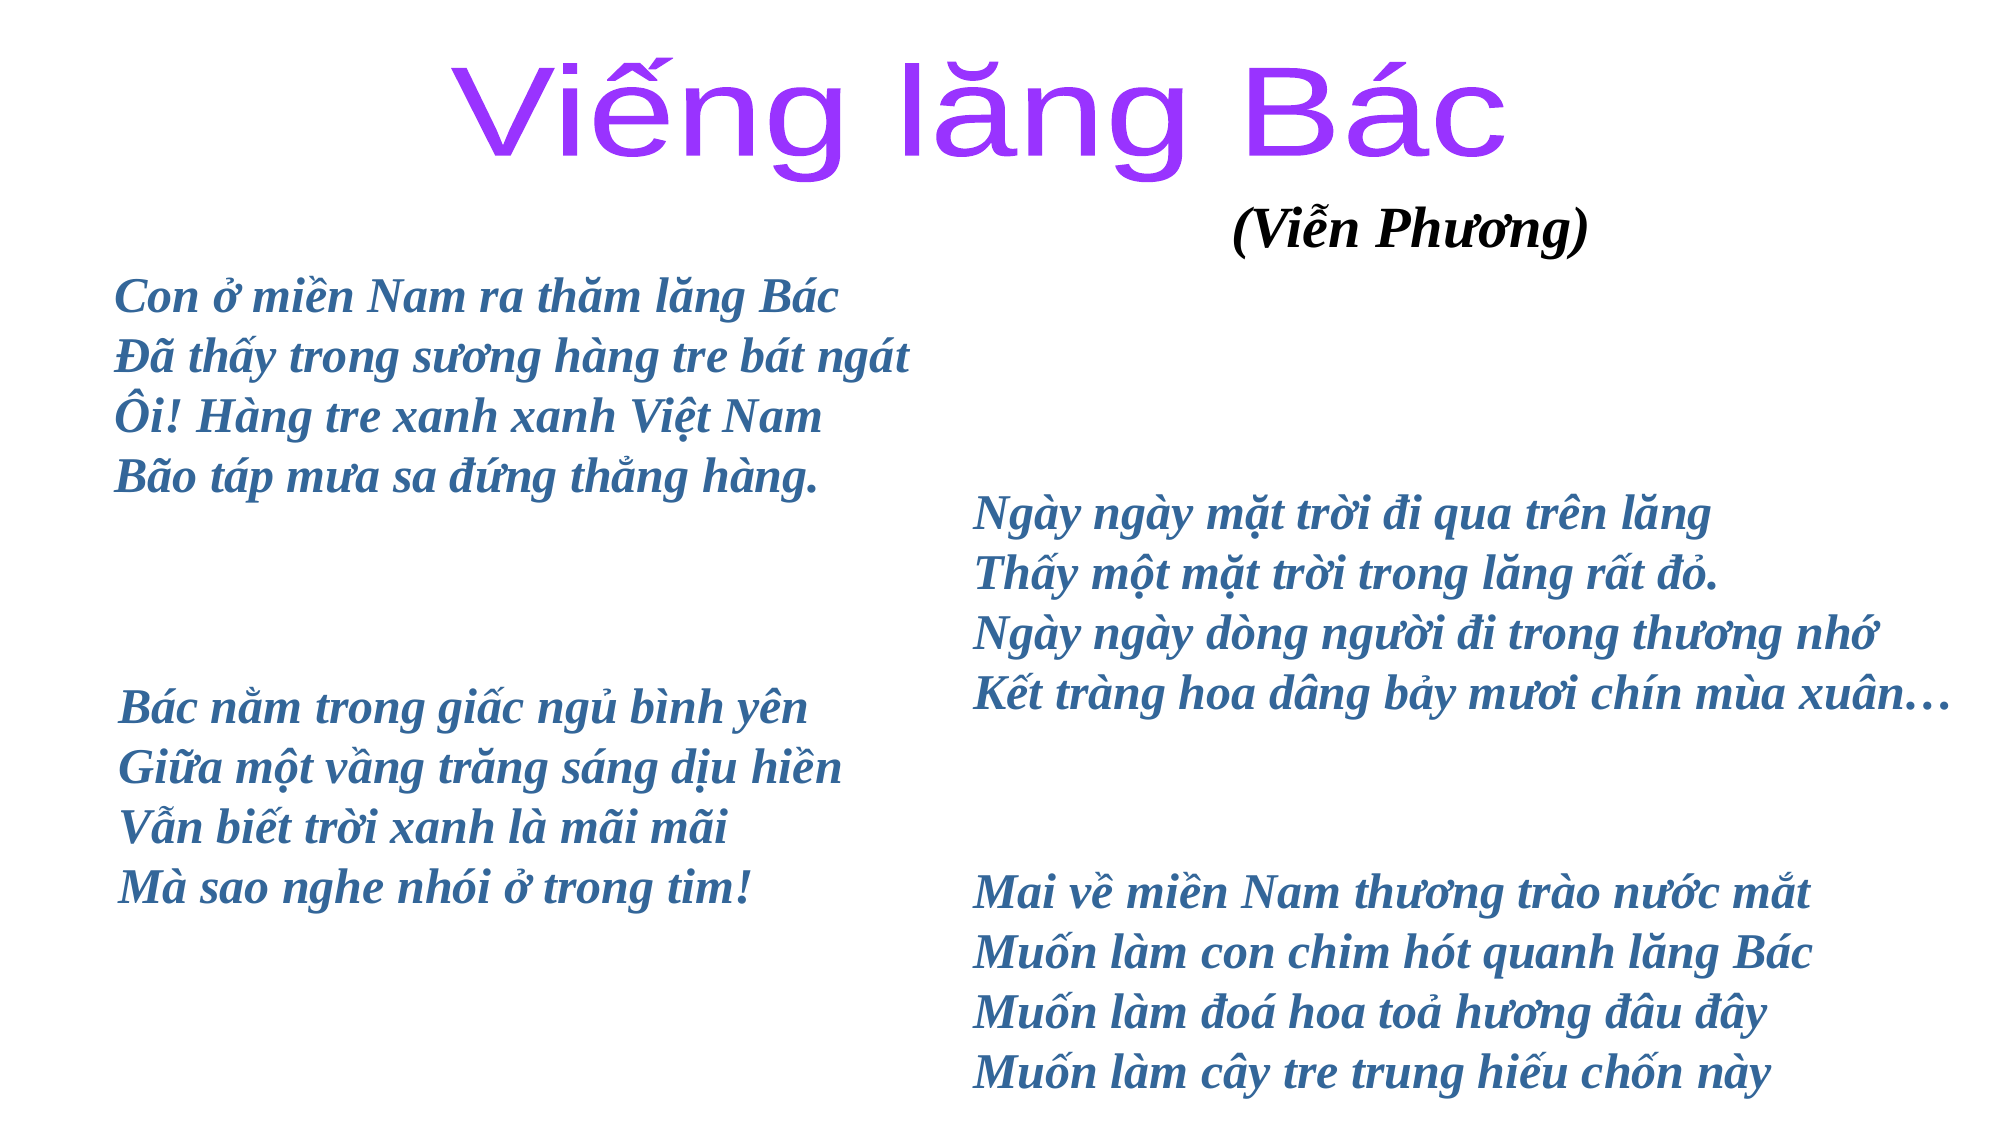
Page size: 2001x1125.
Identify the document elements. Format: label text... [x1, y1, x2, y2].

text_box Con ở miền Nam ra thăm lăng Bác Đã thấy trong sương hàng tre bát ngát Ôi! Hàng tre xanh xanh Việt Nam Bão táp mưa sa đứng thẳng hàng. [99, 254, 925, 510]
text_box (Viễn Phương) [1216, 181, 1642, 267]
text_box Ngày ngày mặt trời đi qua trên lăng Thấy một mặt trời trong lăng rất đỏ. Ngày ngày dòng người đi trong thương nhớ Kết tràng hoa dâng bảy mươi chín mùa xuân… [958, 472, 2000, 727]
text_box Mai về miền Nam thương trào nước mắt Muốn làm con chim hót quanh lăng Bác Muốn làm đoá hoa toả hương đâu đây Muốn làm cây tre trung hiếu chốn này [958, 850, 1847, 1106]
text_box Bác nằm trong giấc ngủ bình yên Giữa một vầng trăng sáng dịu hiền Vẫn biết trời xanh là mãi mãi Mà sao nghe nhói ở trong tim! [103, 665, 891, 921]
